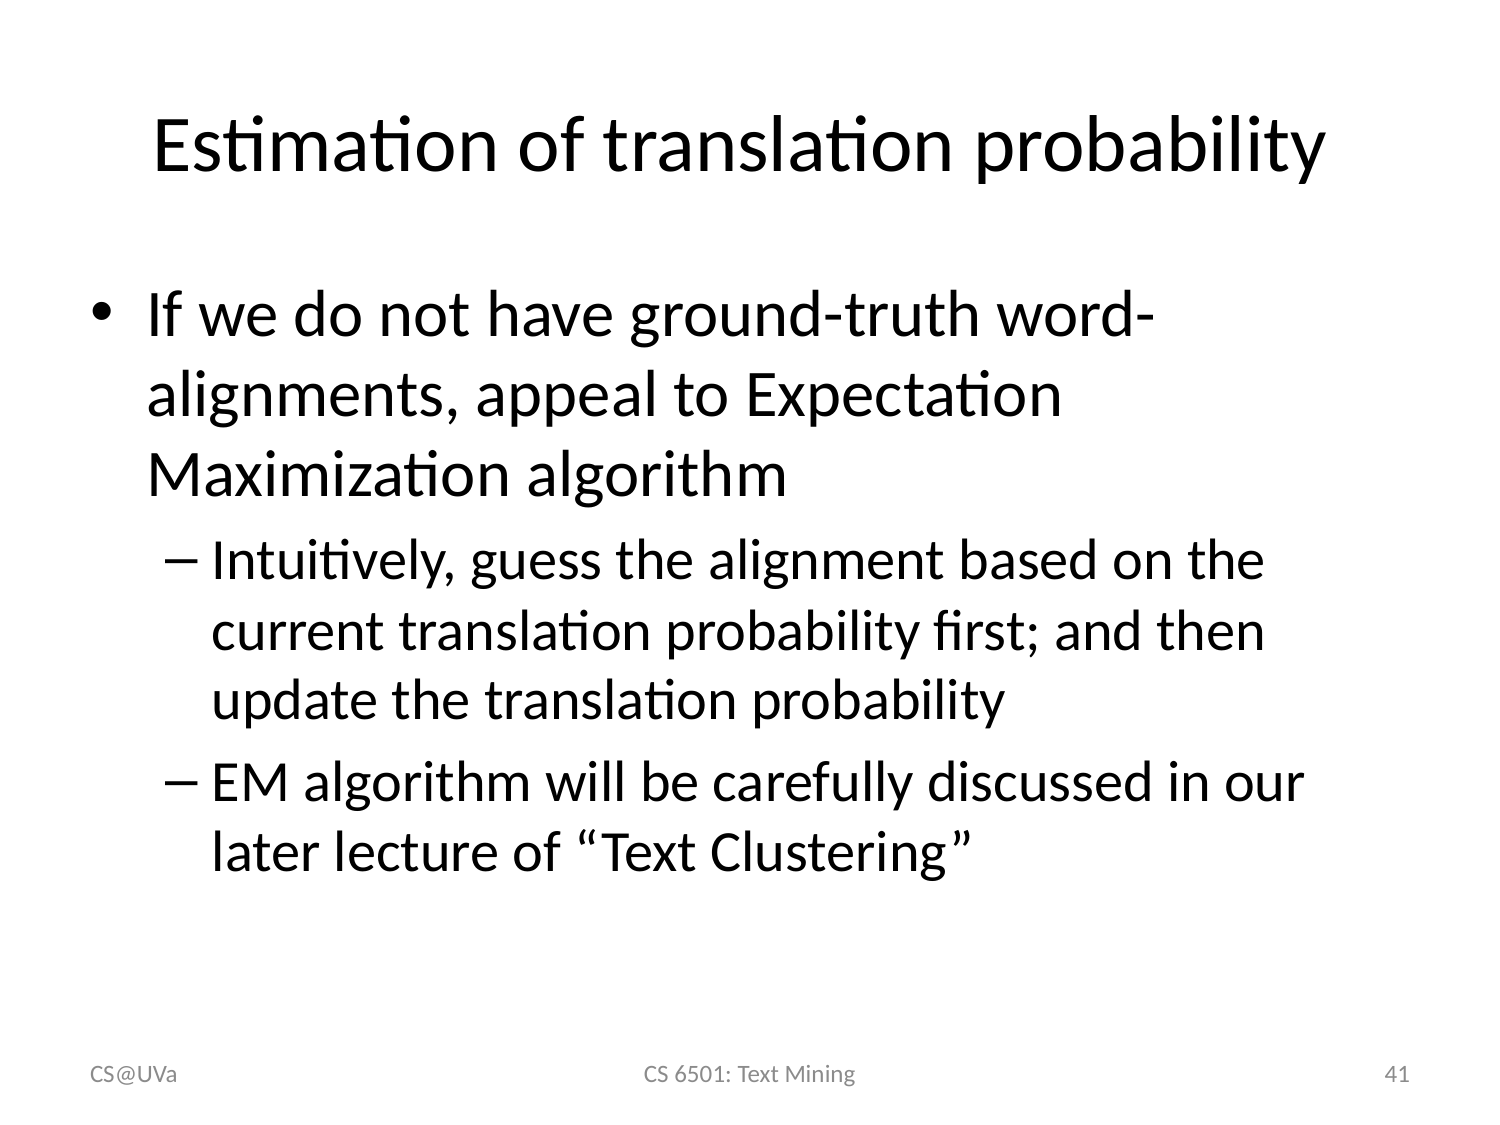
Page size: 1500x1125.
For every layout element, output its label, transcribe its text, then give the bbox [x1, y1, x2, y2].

footer CS 6501: Text Mining [512, 1042, 988, 1103]
title Estimation of translation probability [75, 45, 1425, 233]
list If we do not have ground-truth word-alignments, appeal to Expectation Maximization algorithm Intuitively, guess the alignment based on the current translation probability first; and then update the translation probability EM algorithm will be carefully discussed in our later lecture of “Text Clustering” [75, 262, 1425, 1005]
slide_number CS@UVa [75, 1042, 425, 1103]
slide_number 41 [1074, 1042, 1425, 1103]
